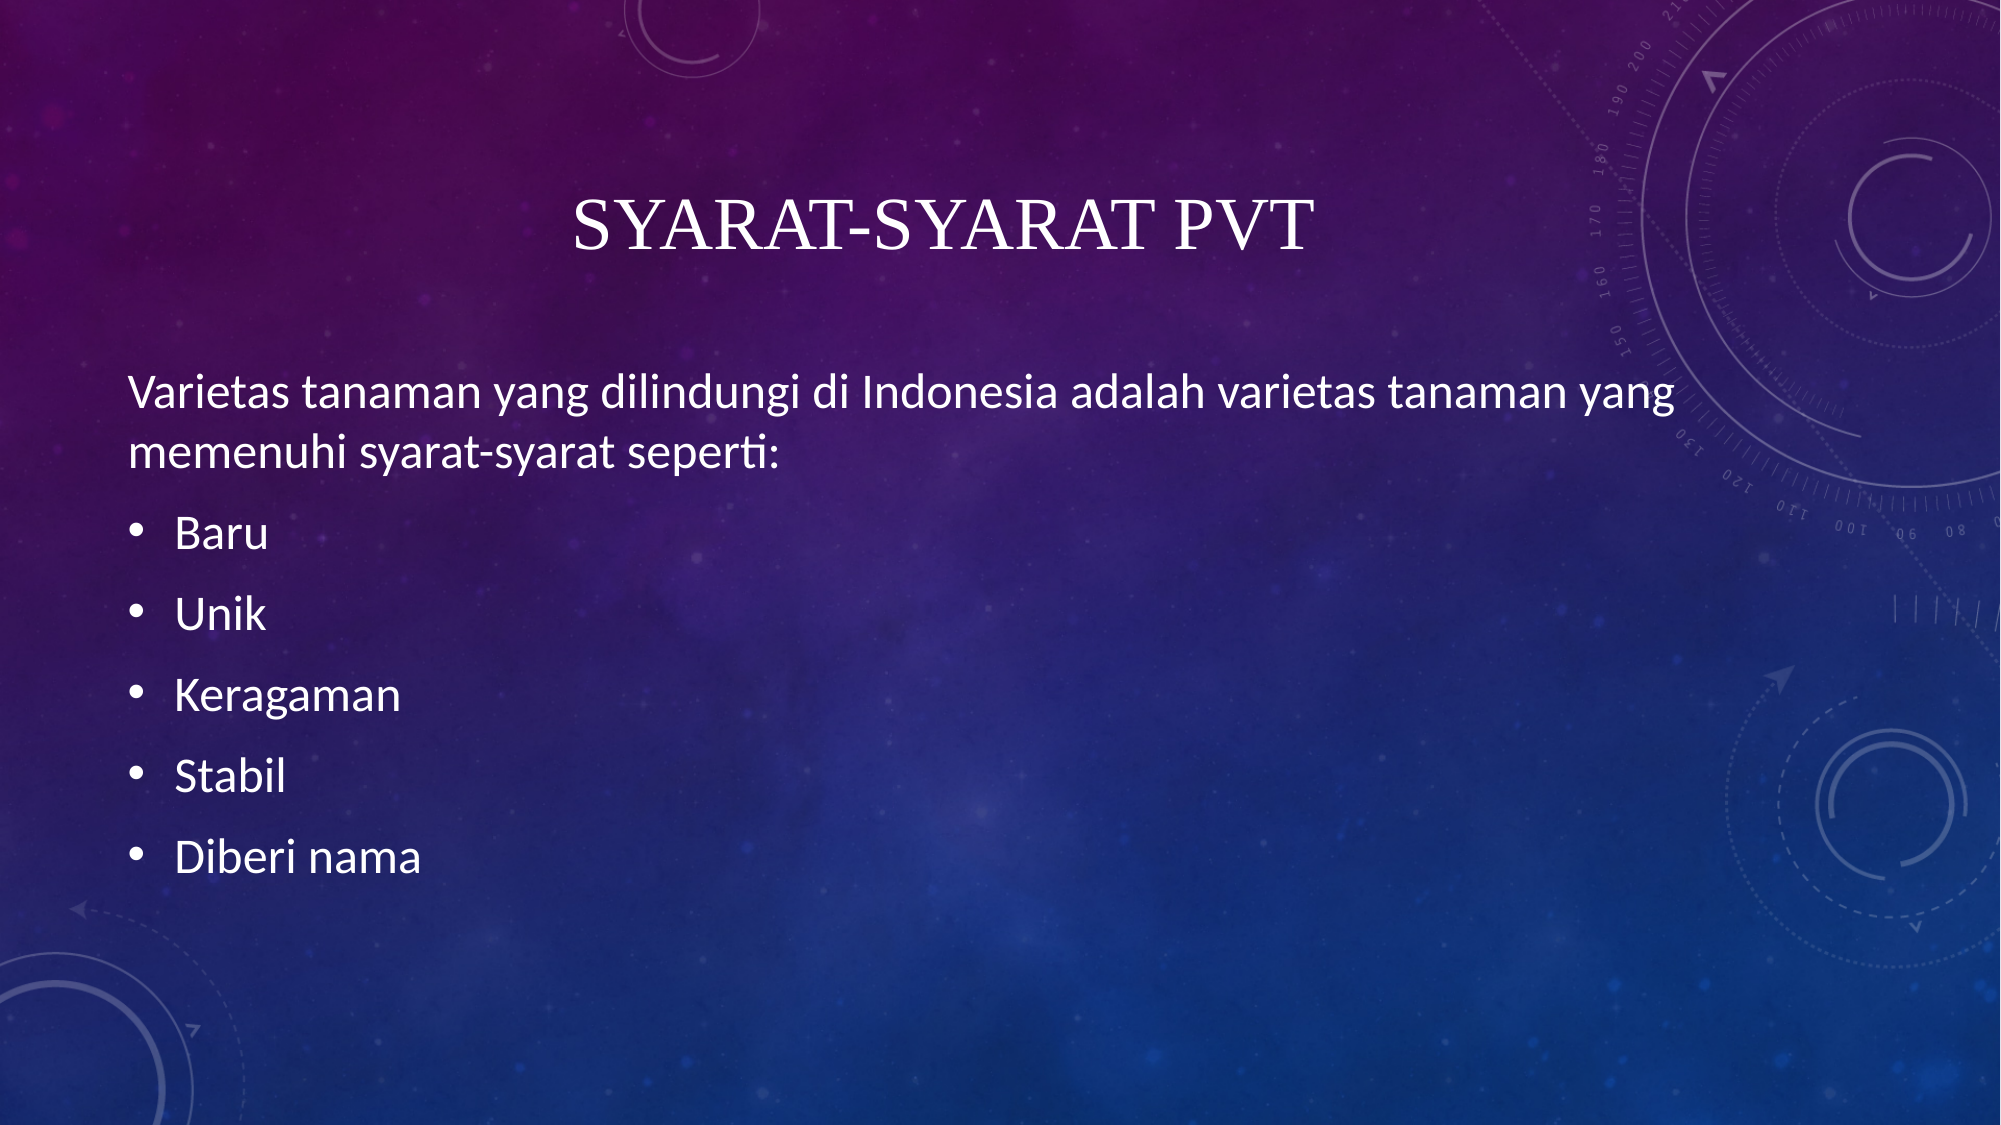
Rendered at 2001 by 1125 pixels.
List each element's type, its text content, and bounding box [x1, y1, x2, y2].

list Varietas tanaman yang dilindungi di Indonesia adalah varietas tanaman yang memenuhi syarat-syarat seperti: Baru Unik Keragaman Stabil Diberi nama [112, 351, 1775, 950]
title Syarat-syarat pvt [112, 99, 1775, 339]
picture [0, 0, 2001, 1125]
